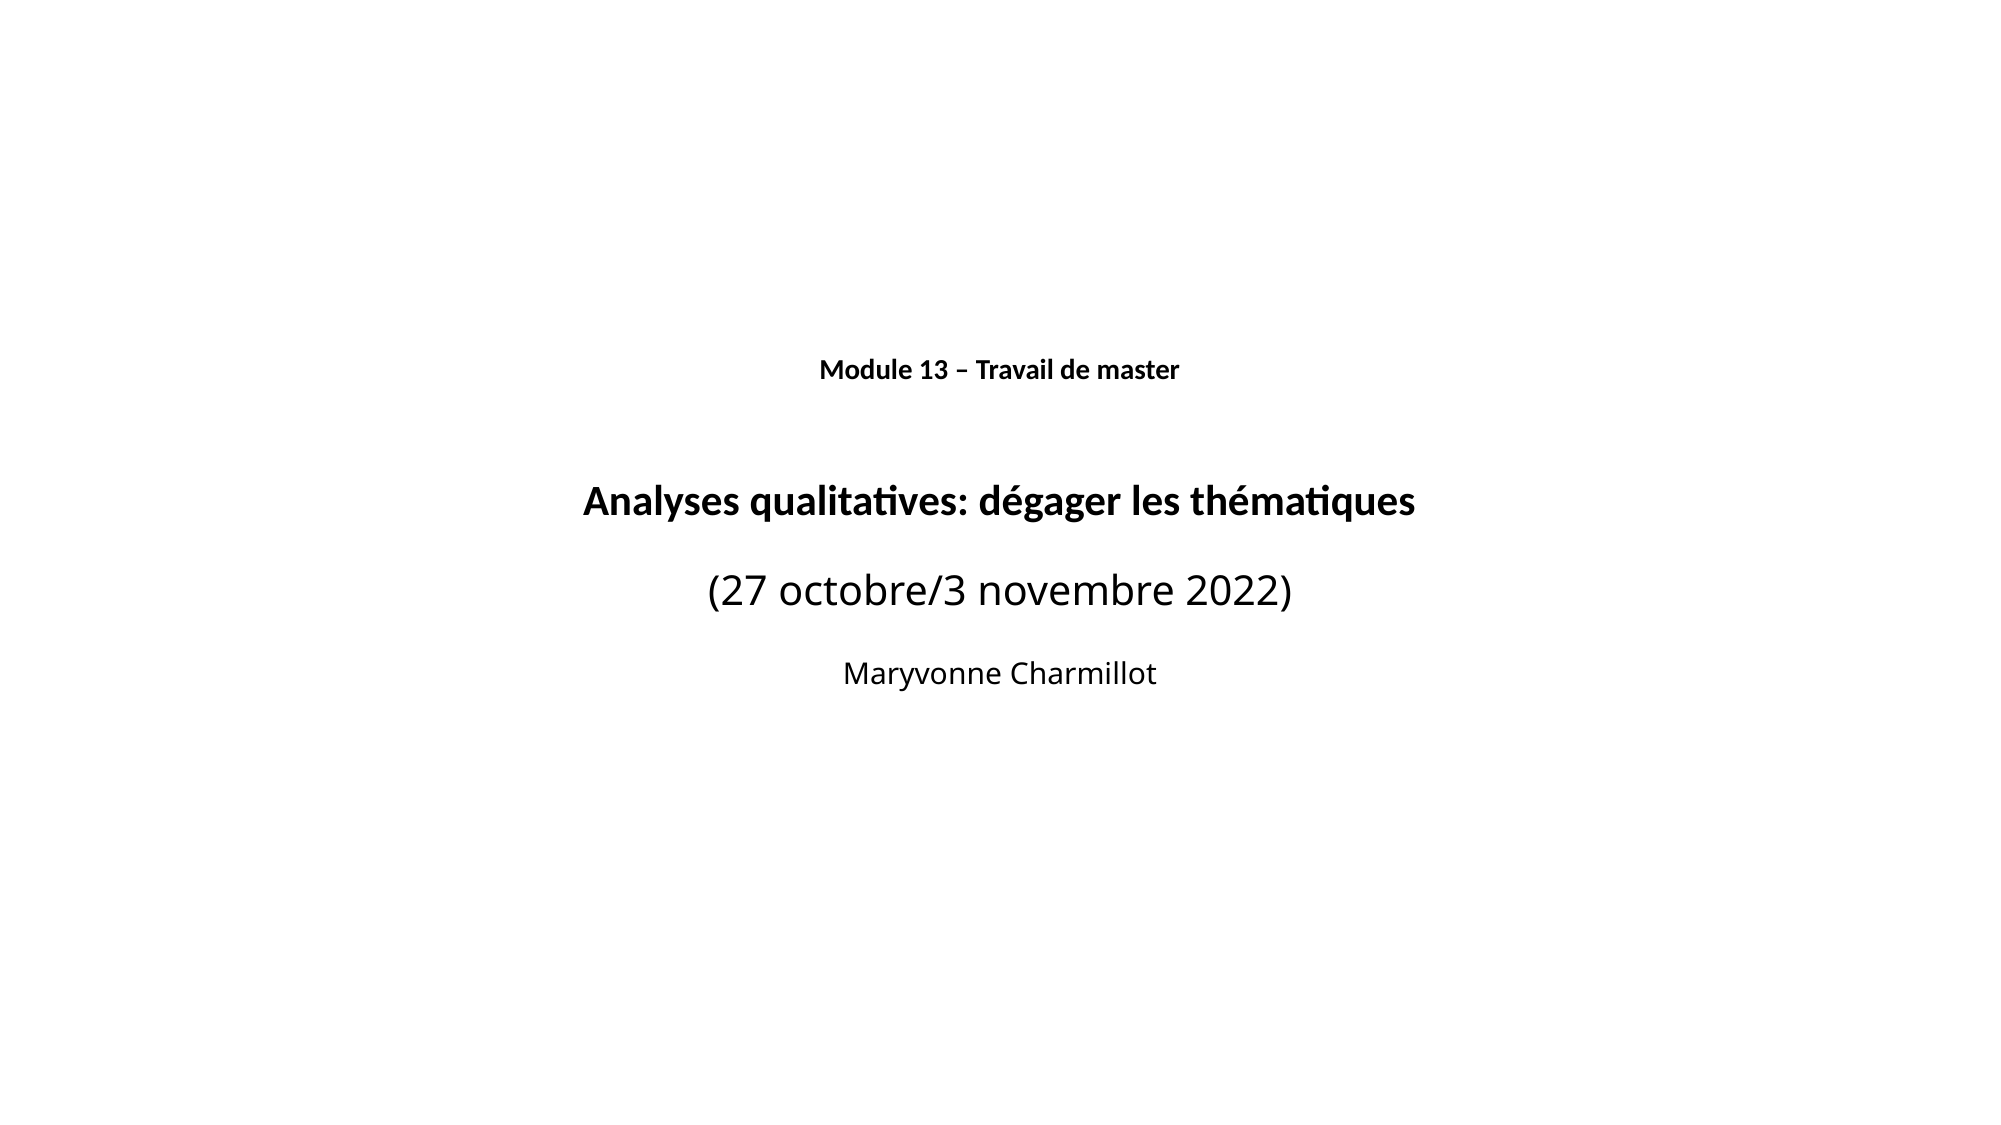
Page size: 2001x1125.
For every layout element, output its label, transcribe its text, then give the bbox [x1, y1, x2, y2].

title Module 13 – Travail de master Analyses qualitatives: dégager les thématiques (27 octobre/3 novembre 2022) Maryvonne Charmillot [137, 59, 1863, 972]
